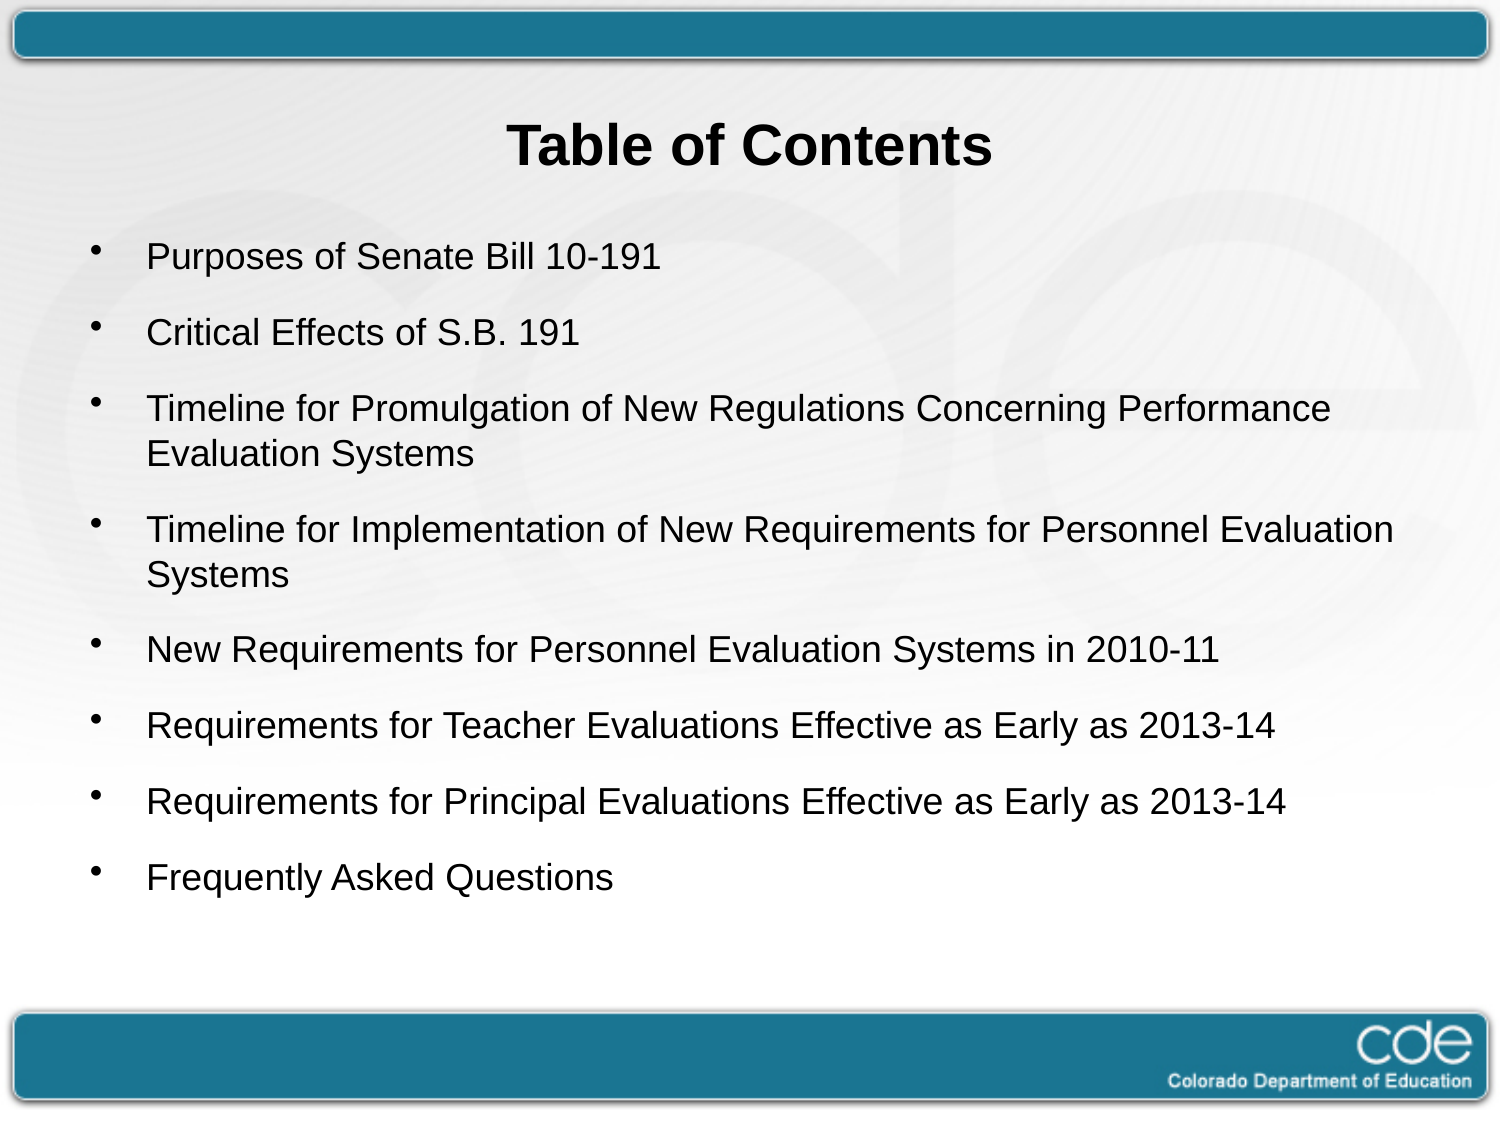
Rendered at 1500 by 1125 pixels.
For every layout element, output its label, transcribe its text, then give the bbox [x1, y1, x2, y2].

title Table of Contents [75, 99, 1425, 224]
list Purposes of Senate Bill 10-191 Critical Effects of S.B. 191 Timeline for Promulgation of New Regulations Concerning Performance Evaluation Systems Timeline for Implementation of New Requirements for Personnel Evaluation Systems New Requirements for Personnel Evaluation Systems in 2010-11 Requirements for Teacher Evaluations Effective as Early as 2013-14 Requirements for Principal Evaluations Effective as Early as 2013-14 Frequently Asked Questions [75, 224, 1425, 1005]
picture [0, 0, 1500, 1125]
